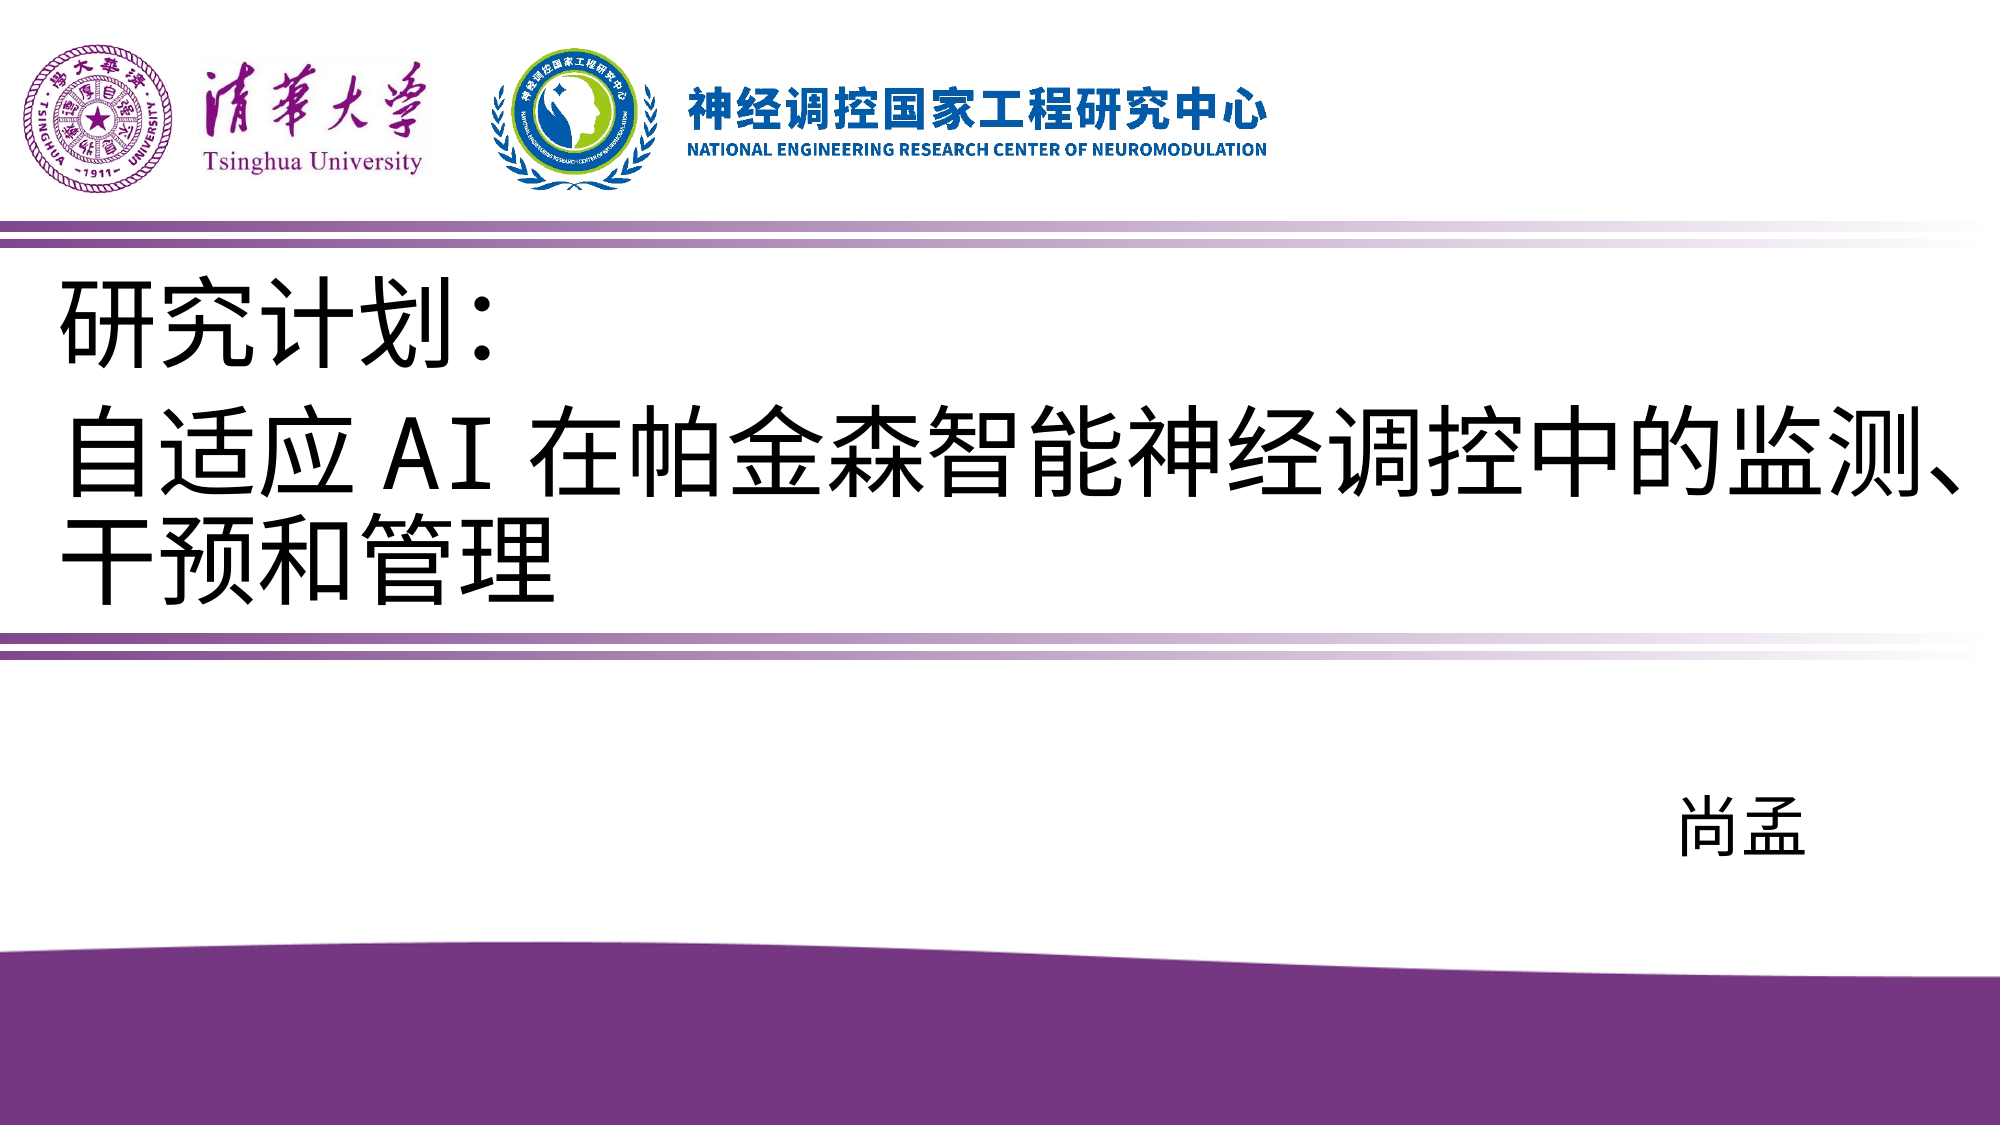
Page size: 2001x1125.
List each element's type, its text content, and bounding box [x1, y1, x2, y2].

picture [19, 37, 179, 195]
picture [476, 27, 1275, 205]
list 尚孟 [1106, 786, 1823, 875]
picture [0, 937, 2000, 1125]
list 研究计划： 自适应AI在帕金森智能神经调控中的监测、干预和管理 [43, 267, 1957, 409]
picture [194, 54, 434, 177]
